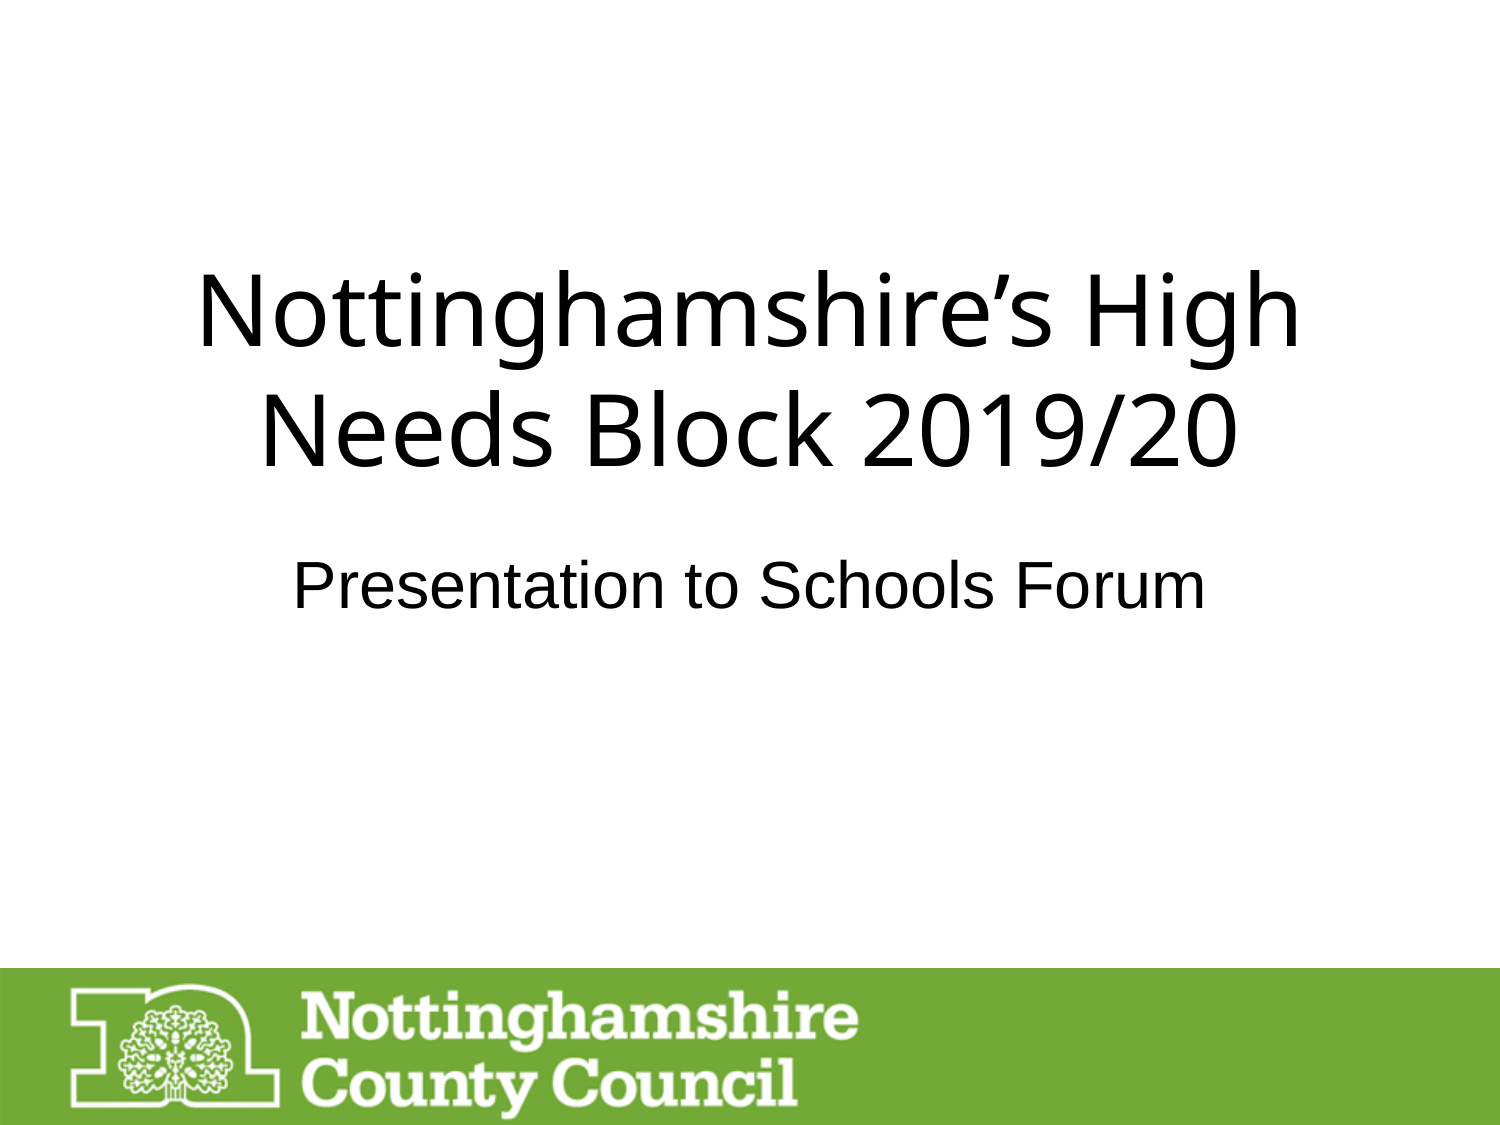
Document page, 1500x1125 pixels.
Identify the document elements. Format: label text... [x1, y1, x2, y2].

subtitle Presentation to Schools Forum [225, 534, 1275, 822]
title Nottinghamshire’s High Needs Block 2019/20 [112, 246, 1388, 488]
picture [0, 968, 1500, 1125]
